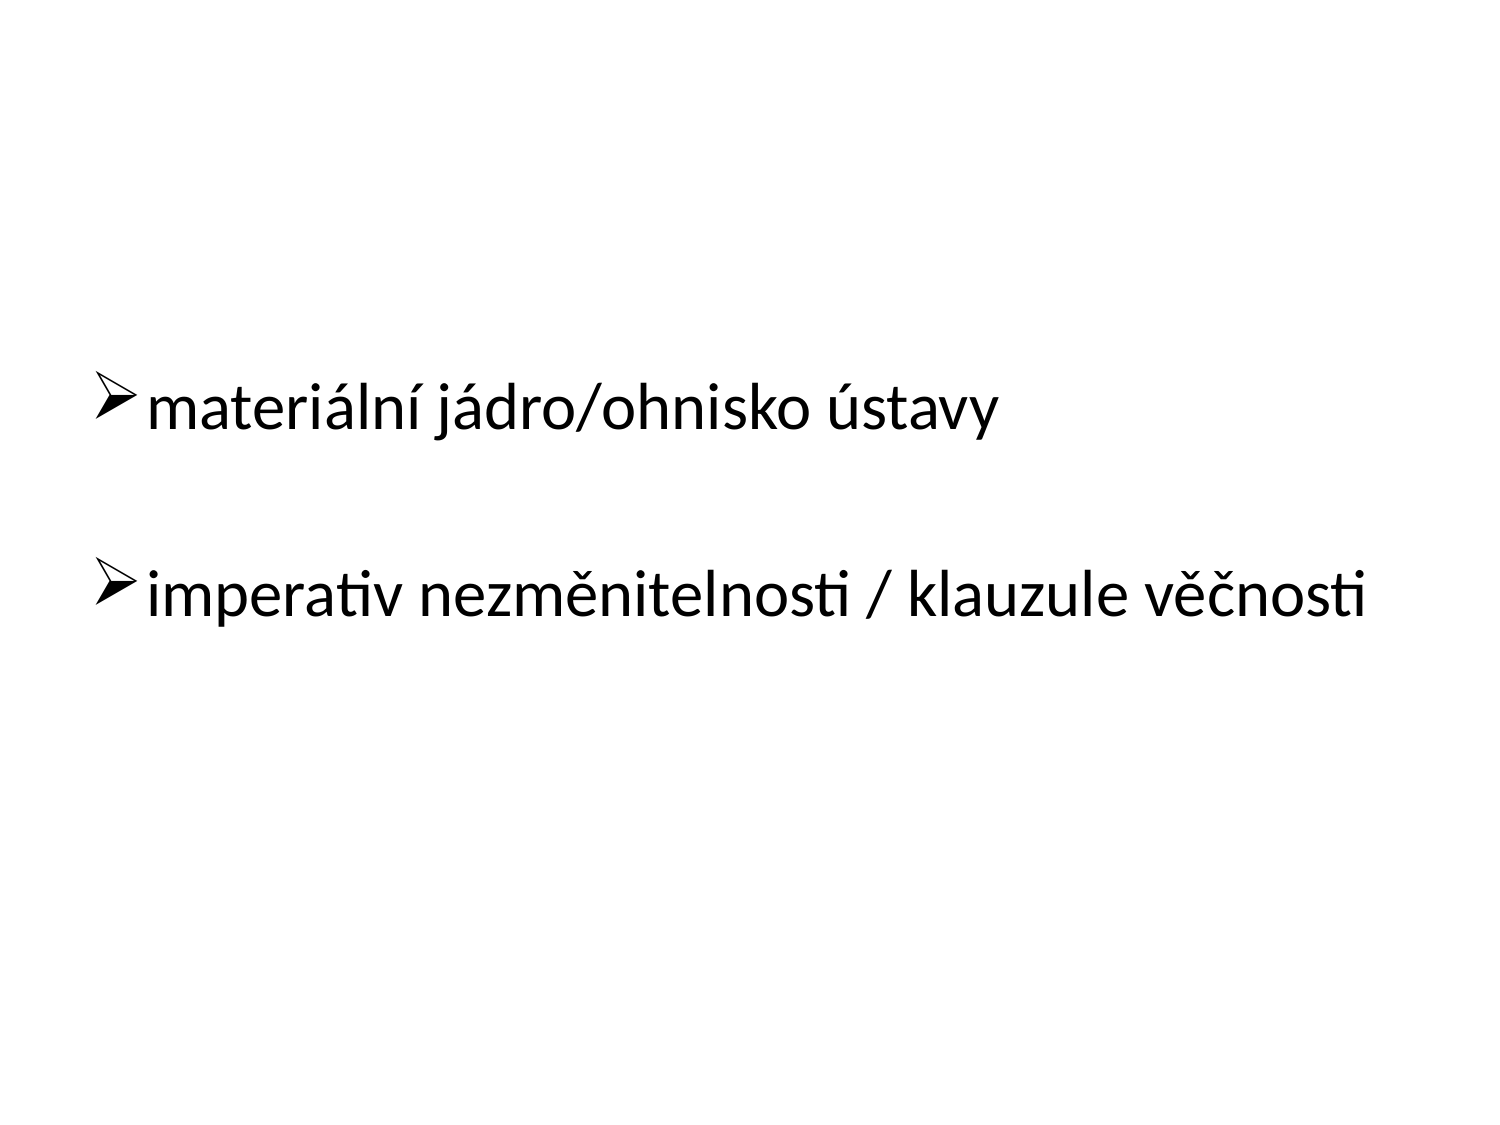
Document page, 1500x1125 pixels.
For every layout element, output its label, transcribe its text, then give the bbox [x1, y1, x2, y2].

list materiální jádro/ohnisko ústavy imperativ nezměnitelnosti / klauzule věčnosti [75, 262, 1425, 1005]
